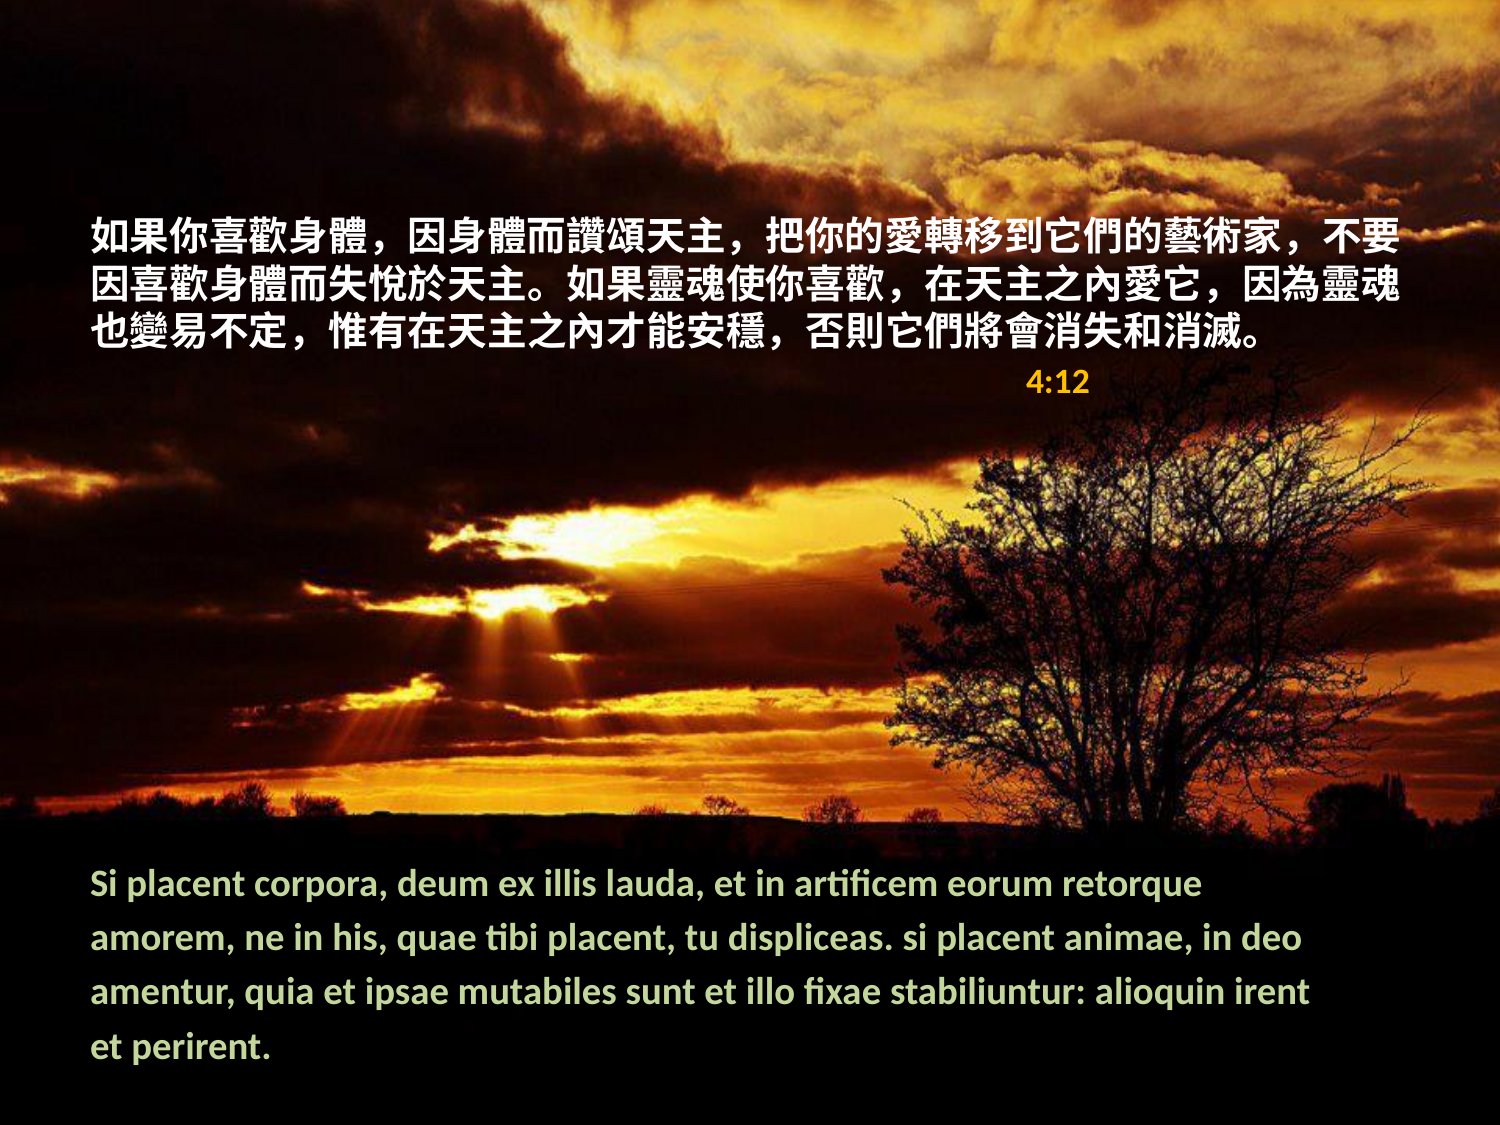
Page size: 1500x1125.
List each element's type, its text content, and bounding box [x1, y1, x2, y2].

list Si placent corpora, deum ex illis lauda, et in artificem eorum retorque amorem, ne in his, quae tibi placent, tu displiceas. si placent animae, in deo amentur, quia et ipsae mutabiles sunt et illo fixae stabiliuntur: alioquin irent et perirent. [75, 849, 1425, 1075]
picture [0, 0, 1500, 1125]
title 如果你喜歡身體，因身體而讚頌天主，把你的愛轉移到它們的藝術家，不要因喜歡身體而失悅於天主。如果靈魂使你喜歡，在天主之內愛它，因為靈魂也變易不定，惟有在天主之內才能安穩，否則它們將會消失和消滅。 4:12 [75, 187, 1425, 425]
